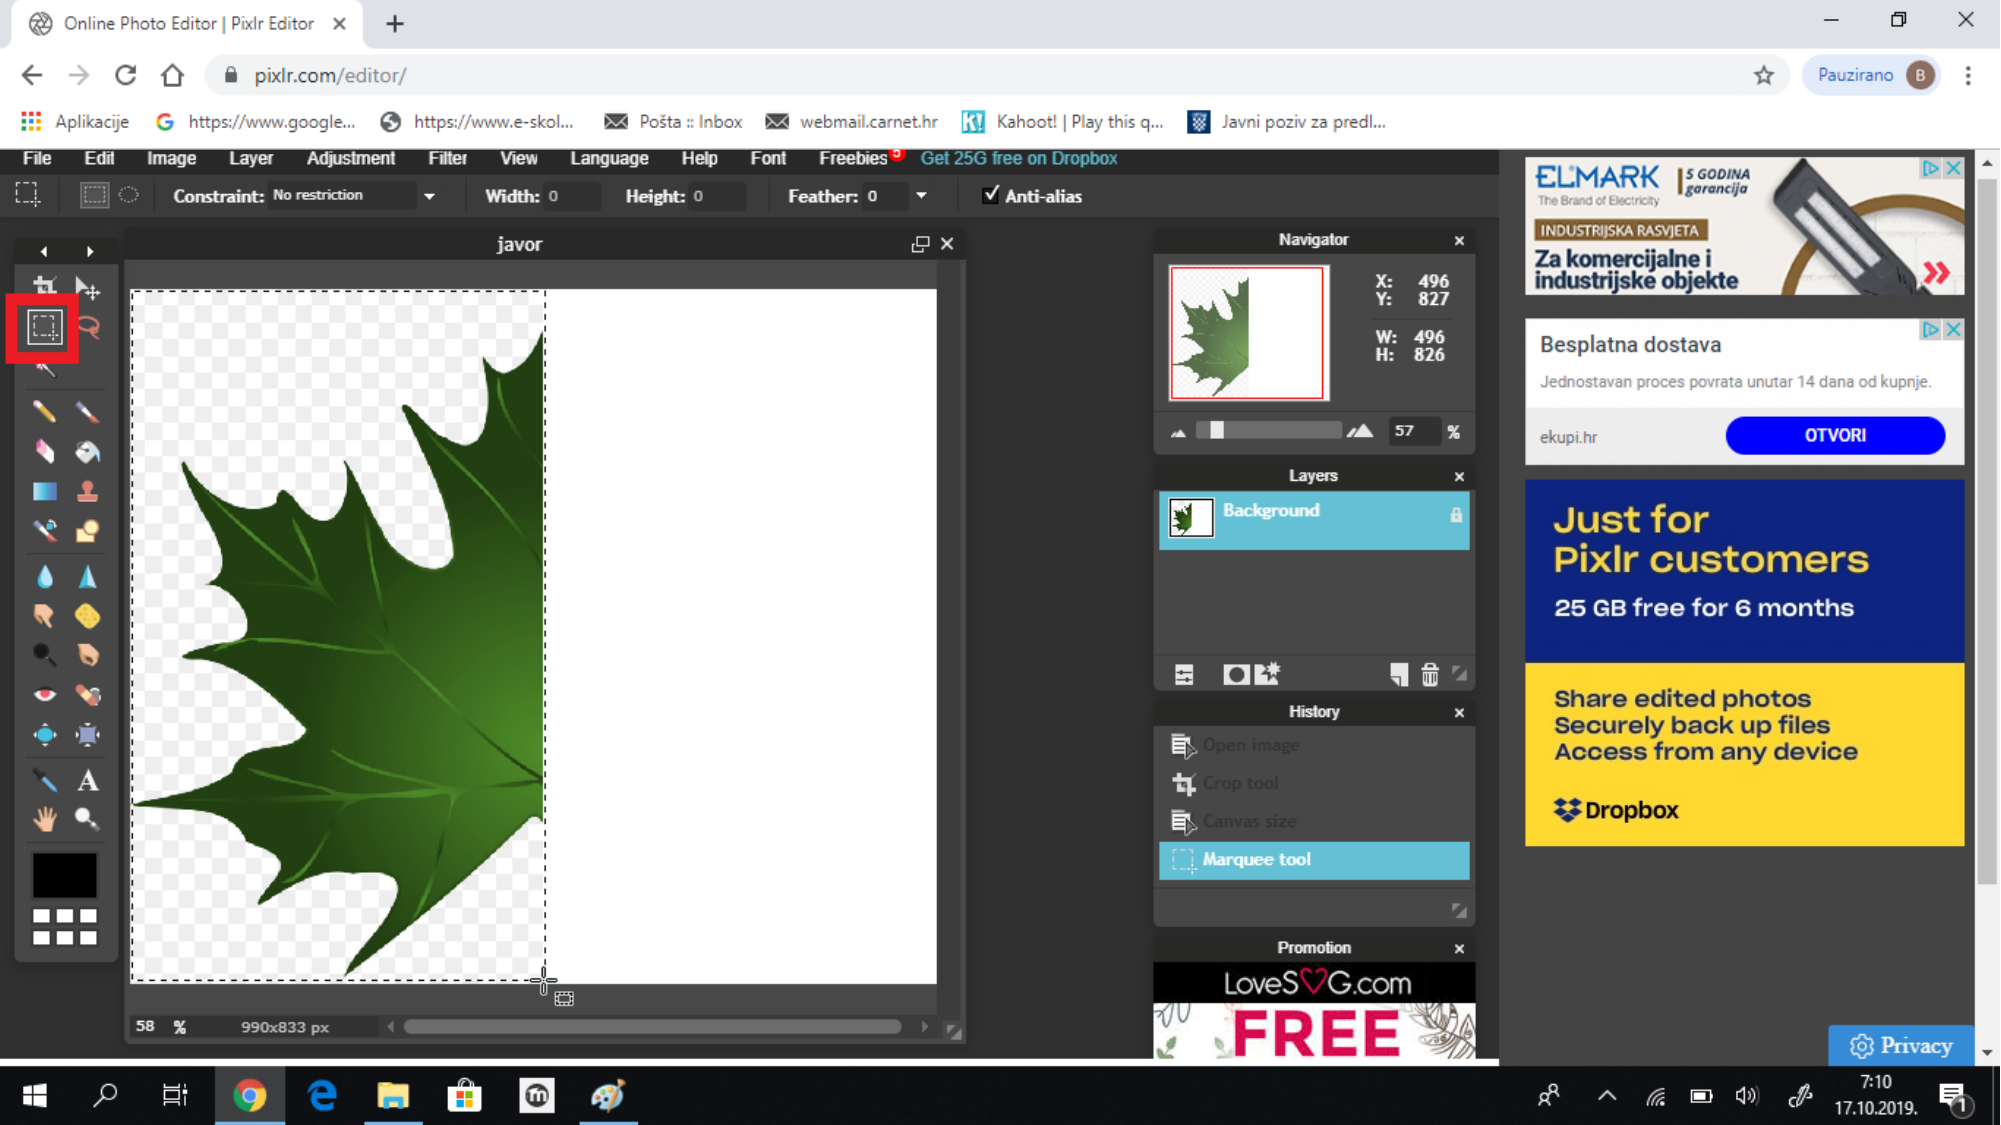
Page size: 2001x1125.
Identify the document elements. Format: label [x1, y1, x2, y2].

list [0, 0, 2000, 1125]
